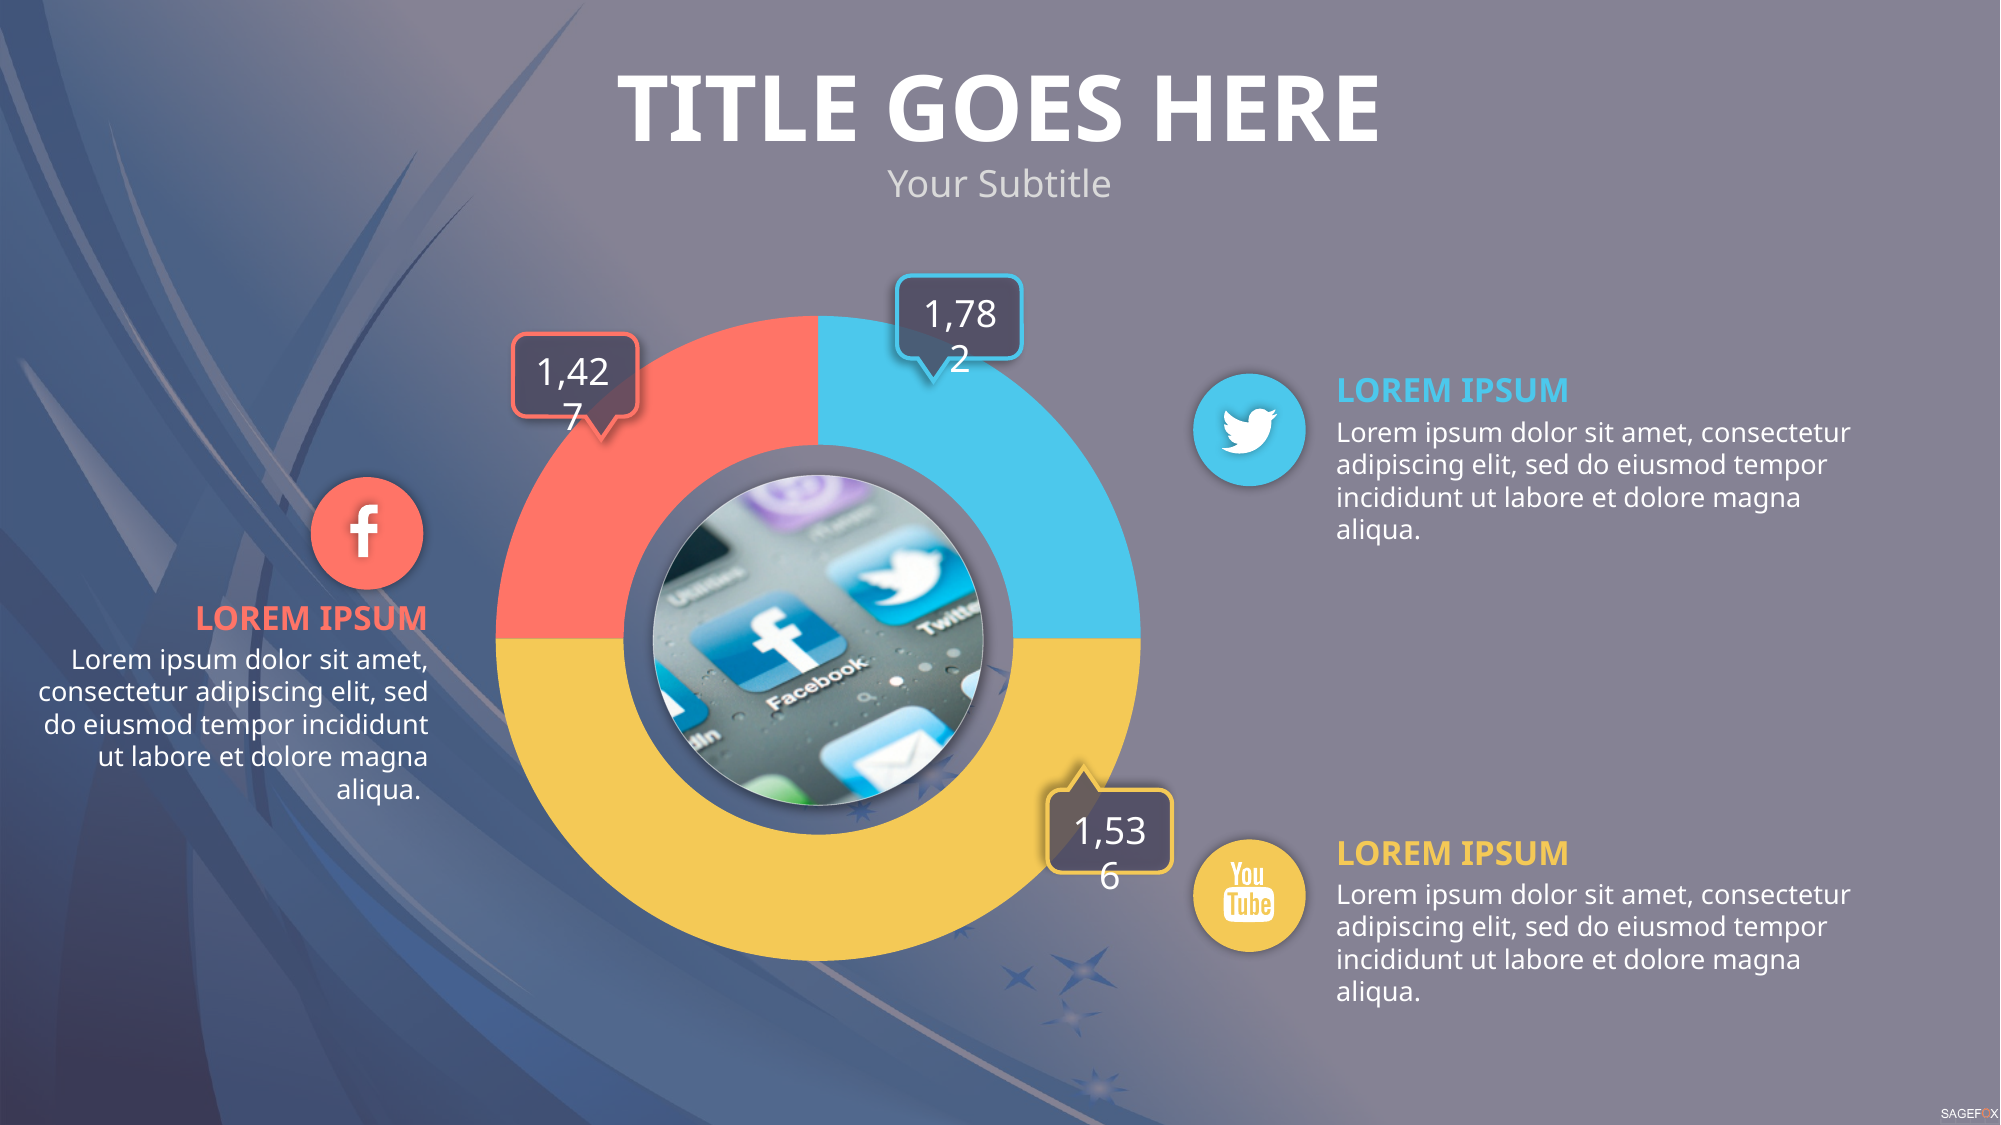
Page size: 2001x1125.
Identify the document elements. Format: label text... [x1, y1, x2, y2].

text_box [310, 477, 424, 590]
text_box [494, 637, 1142, 962]
text_box LOREM IPSUM Lorem ipsum dolor sit amet, consectetur adipiscing elit, sed do eiusmod tempor incididunt ut labore et dolore magna aliqua. [1321, 824, 1877, 1015]
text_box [897, 275, 1022, 359]
text_box [494, 314, 820, 637]
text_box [512, 333, 638, 417]
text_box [1193, 839, 1306, 952]
picture [1940, 0, 2001, 1125]
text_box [1193, 373, 1306, 487]
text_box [1047, 789, 1173, 873]
text_box [820, 314, 1142, 637]
text_box LOREM IPSUM Lorem ipsum dolor sit amet, consectetur adipiscing elit, sed do eiusmod tempor incididunt ut labore et dolore magna aliqua. [1321, 362, 1877, 553]
text_box LOREM IPSUM Lorem ipsum dolor sit amet, consectetur adipiscing elit, sed do eiusmod tempor incididunt ut labore et dolore magna aliqua. [20, 589, 444, 813]
text_box [653, 475, 984, 806]
text_box TITLE GOES HERE Your Subtitle [548, 42, 1452, 212]
